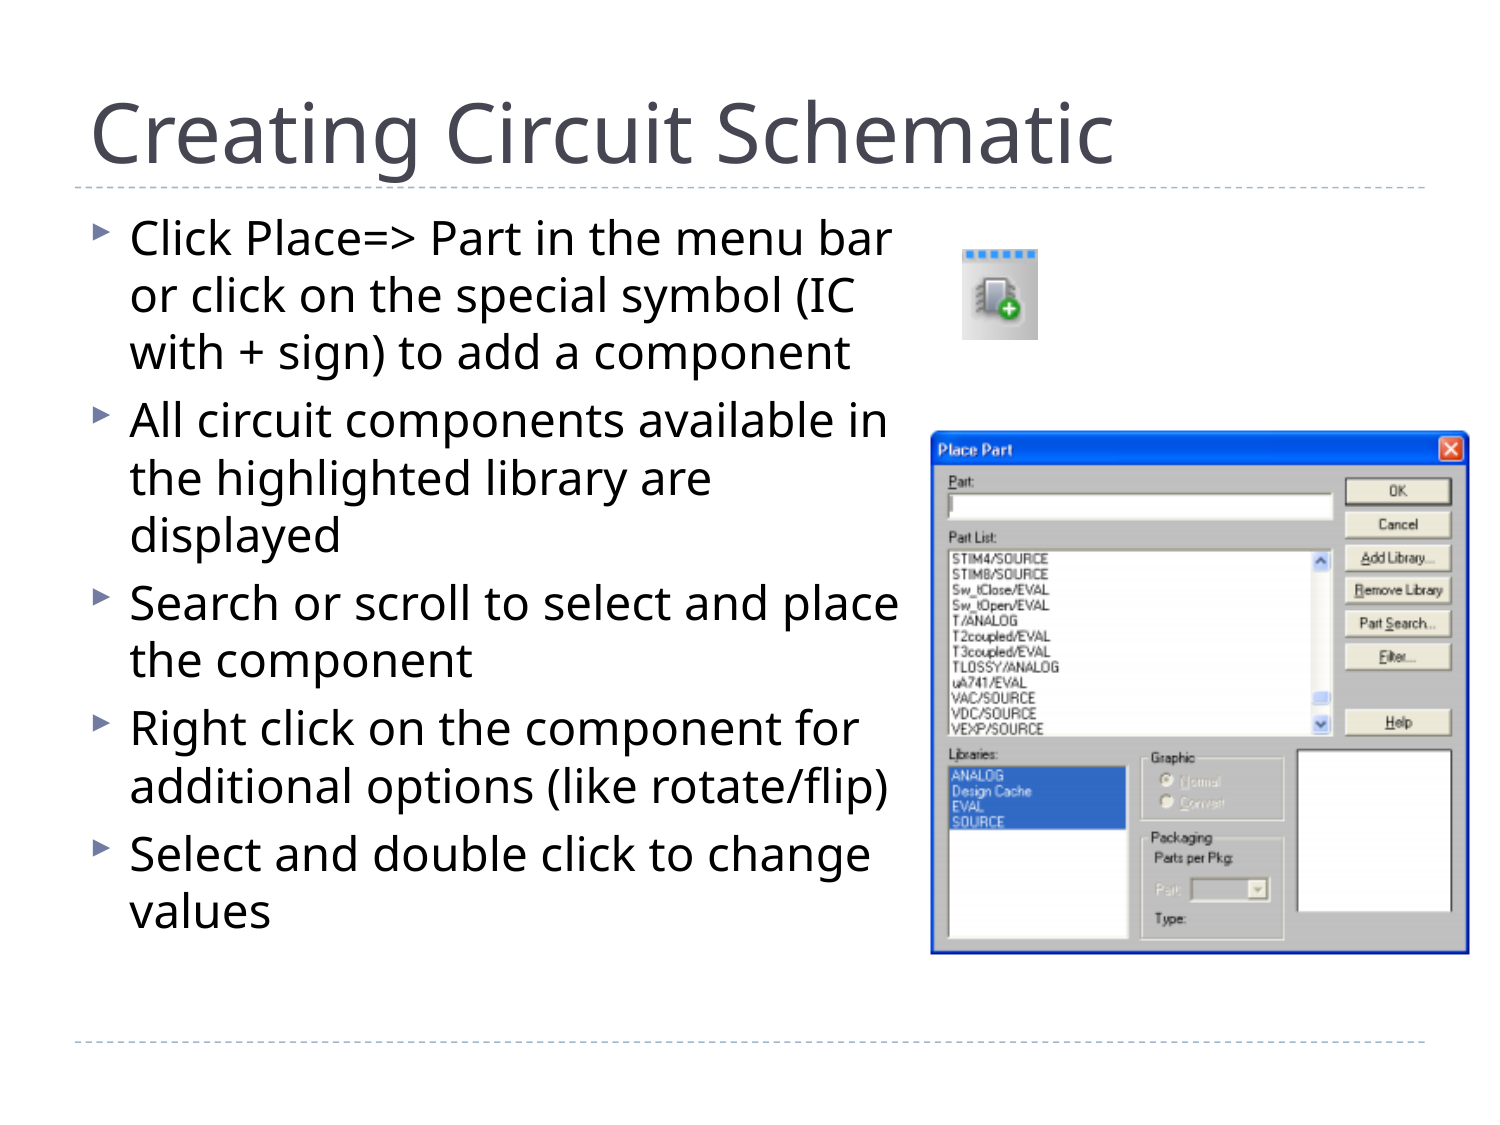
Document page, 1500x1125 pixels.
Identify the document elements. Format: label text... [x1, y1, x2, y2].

picture [924, 424, 1476, 960]
title Creating Circuit Schematic [75, 24, 1425, 188]
picture [962, 249, 1038, 340]
list Click Place=> Part in the menu bar or click on the special symbol (IC with + sign) to add a component All circuit components available in the highlighted library are displayed Search or scroll to select and place the component Right click on the component for additional options (like rotate/flip) Select and double click to change values [75, 200, 925, 1025]
